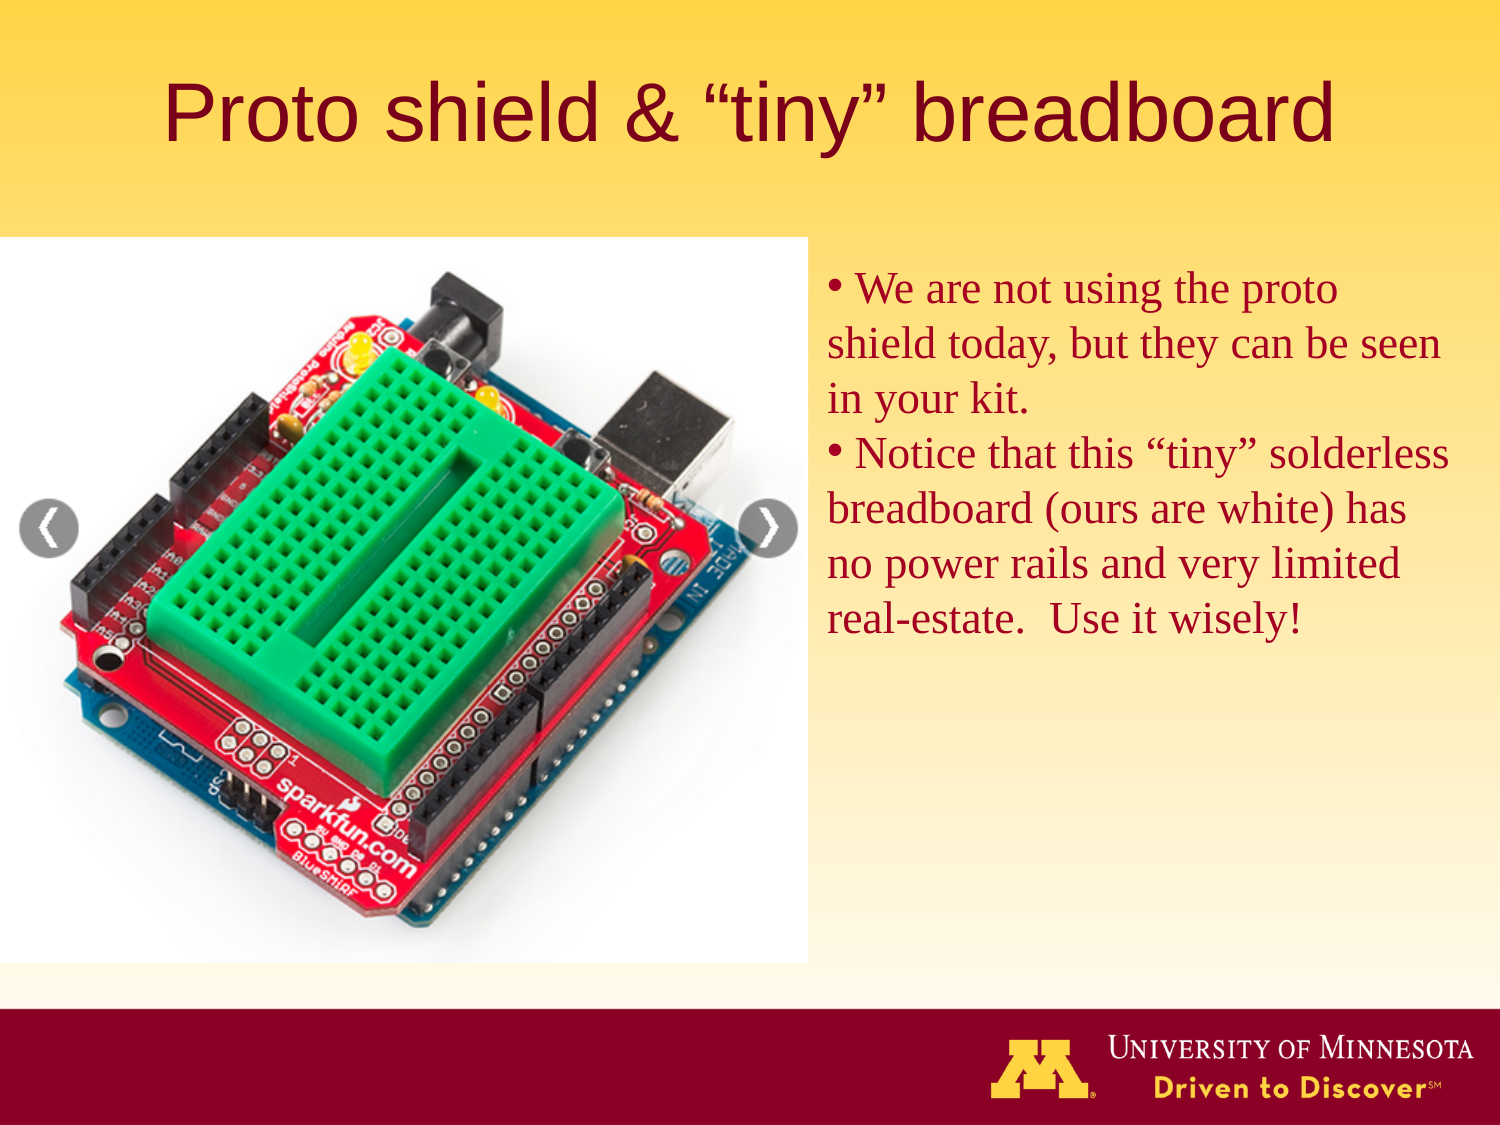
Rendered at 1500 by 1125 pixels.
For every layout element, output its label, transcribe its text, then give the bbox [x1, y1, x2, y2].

text_box We are not using the proto shield today, but they can be seen in your kit. Notice that this “tiny” solderless breadboard (ours are white) has no power rails and very limited real-estate. Use it wisely! [813, 249, 1467, 650]
title Proto shield & “tiny” breadboard [50, 37, 1450, 178]
picture [0, 0, 1500, 1125]
